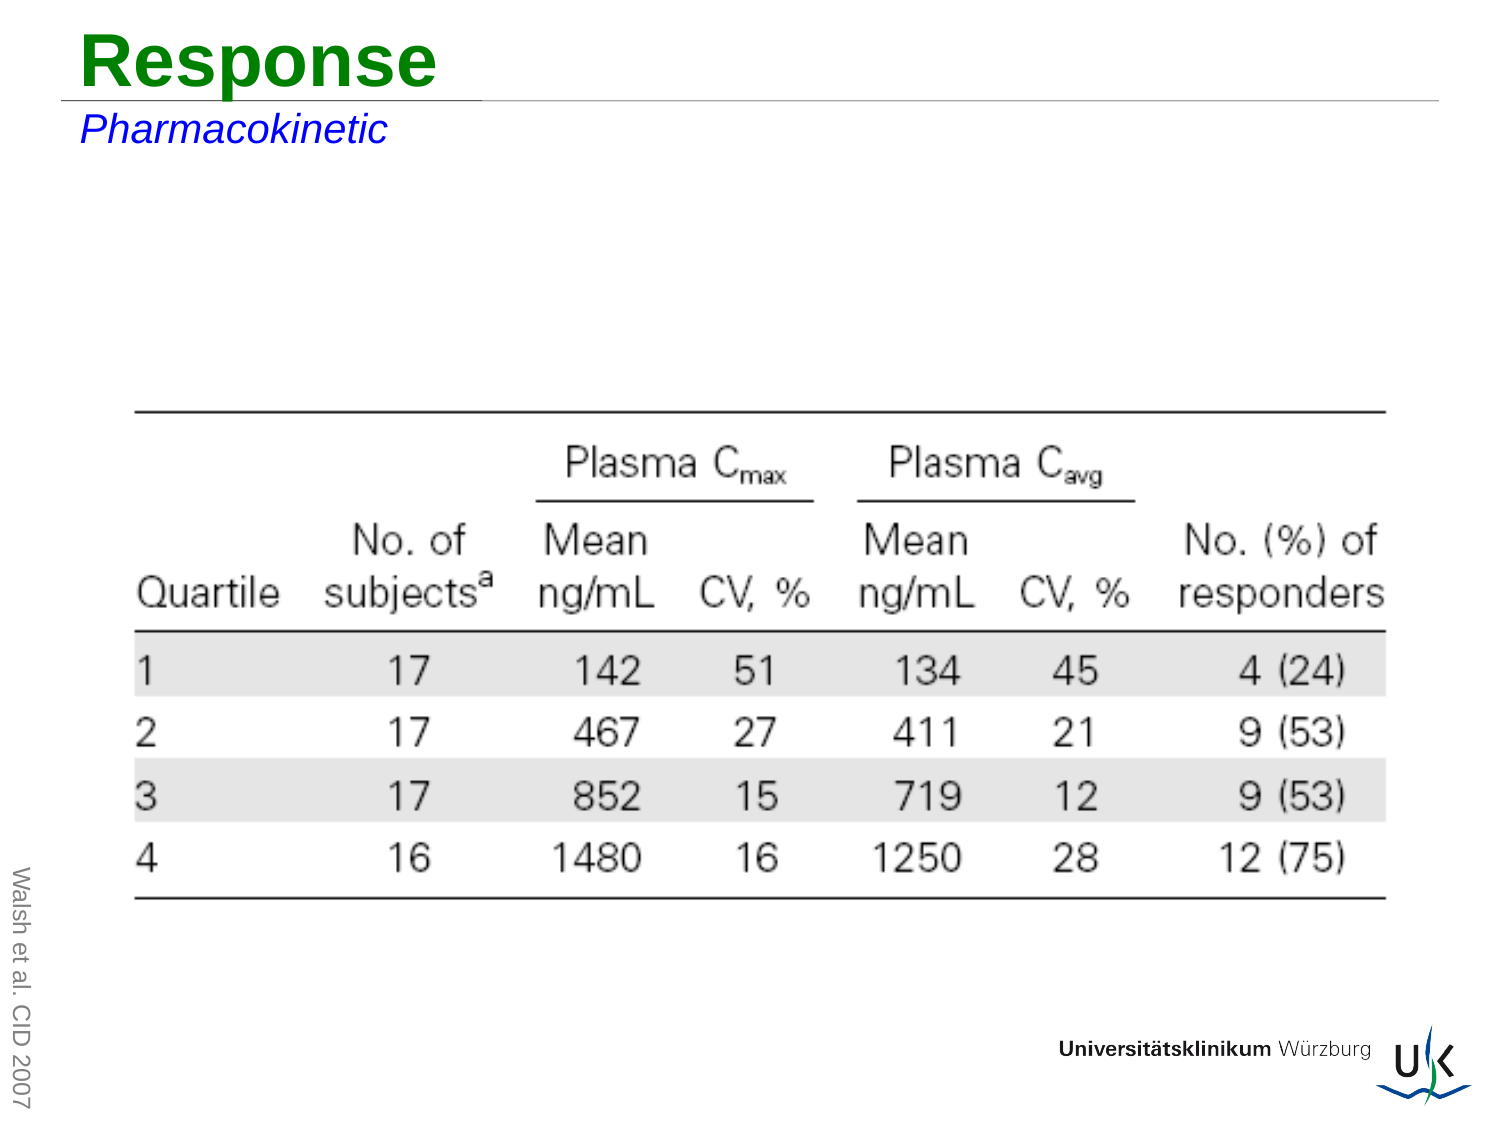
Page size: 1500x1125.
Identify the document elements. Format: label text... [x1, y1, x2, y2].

text_box Response Pharmacokinetic [64, 19, 1426, 144]
picture [1053, 1024, 1472, 1106]
text_box Walsh et al. CID 2007 [0, 656, 46, 1125]
picture [116, 398, 1398, 916]
